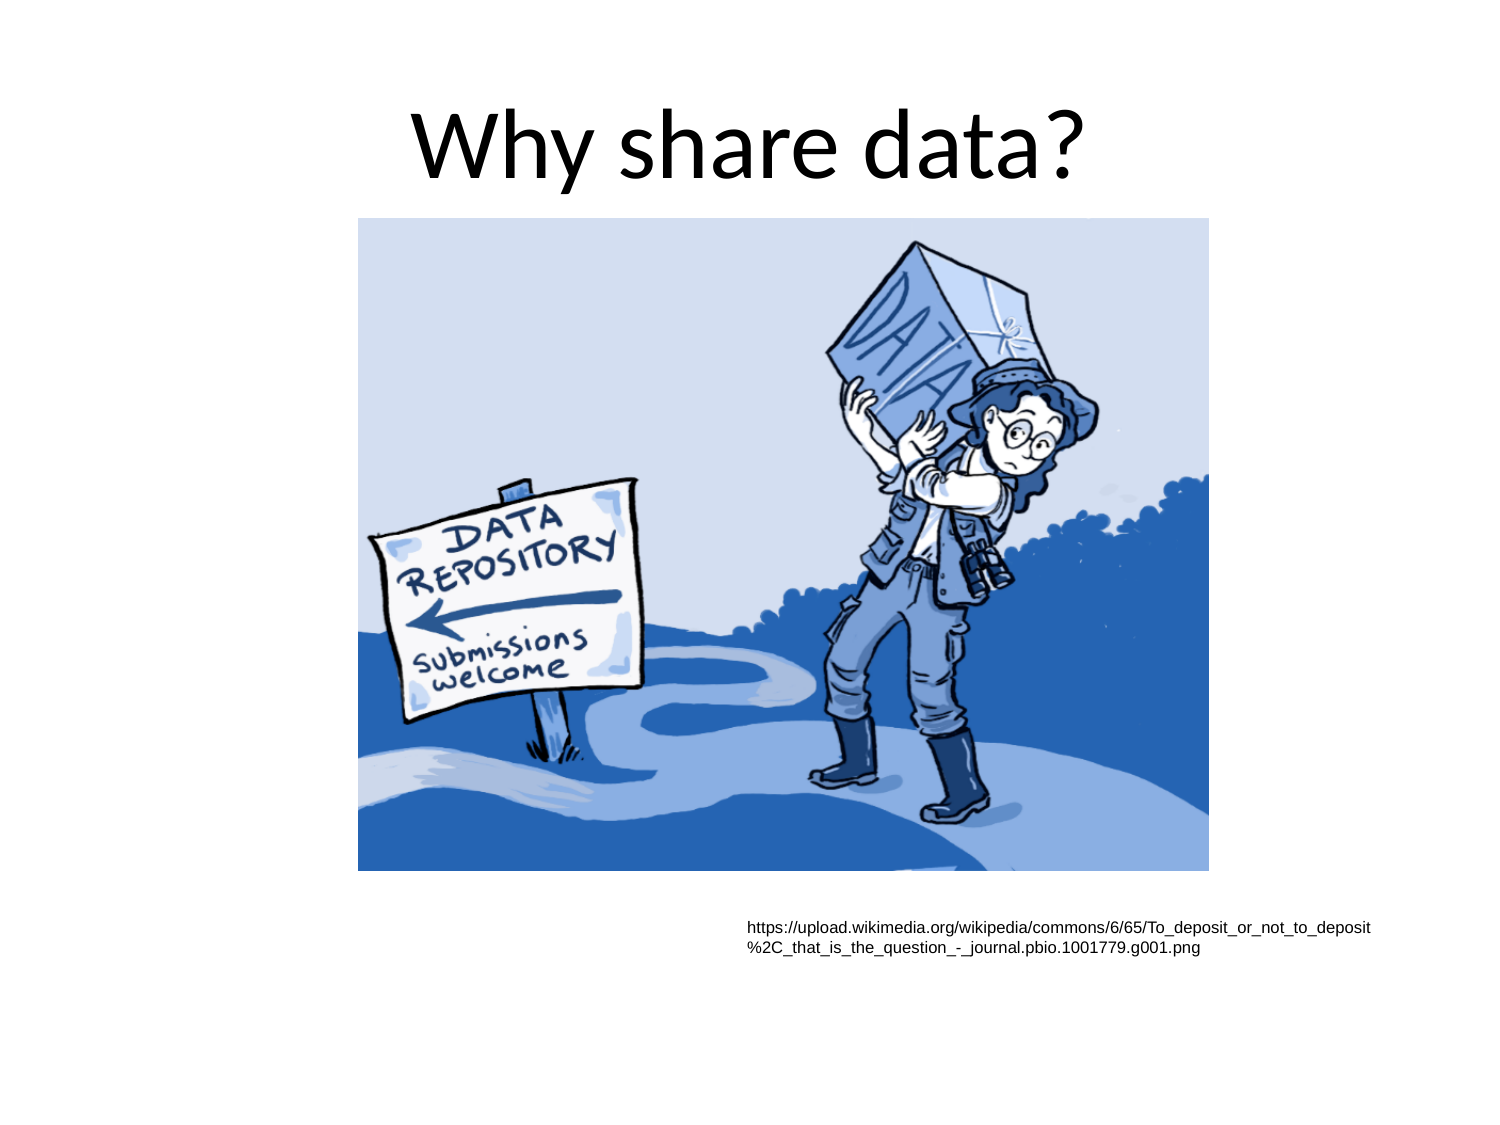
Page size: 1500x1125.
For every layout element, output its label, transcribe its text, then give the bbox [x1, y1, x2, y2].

text_box https://upload.wikimedia.org/wikipedia/commons/6/65/To_deposit_or_not_to_deposit%2C_that_is_the_question_-_journal.pbio.1001779.g001.png [732, 909, 1446, 965]
picture [358, 217, 1209, 871]
title Why share data? [75, 45, 1425, 233]
